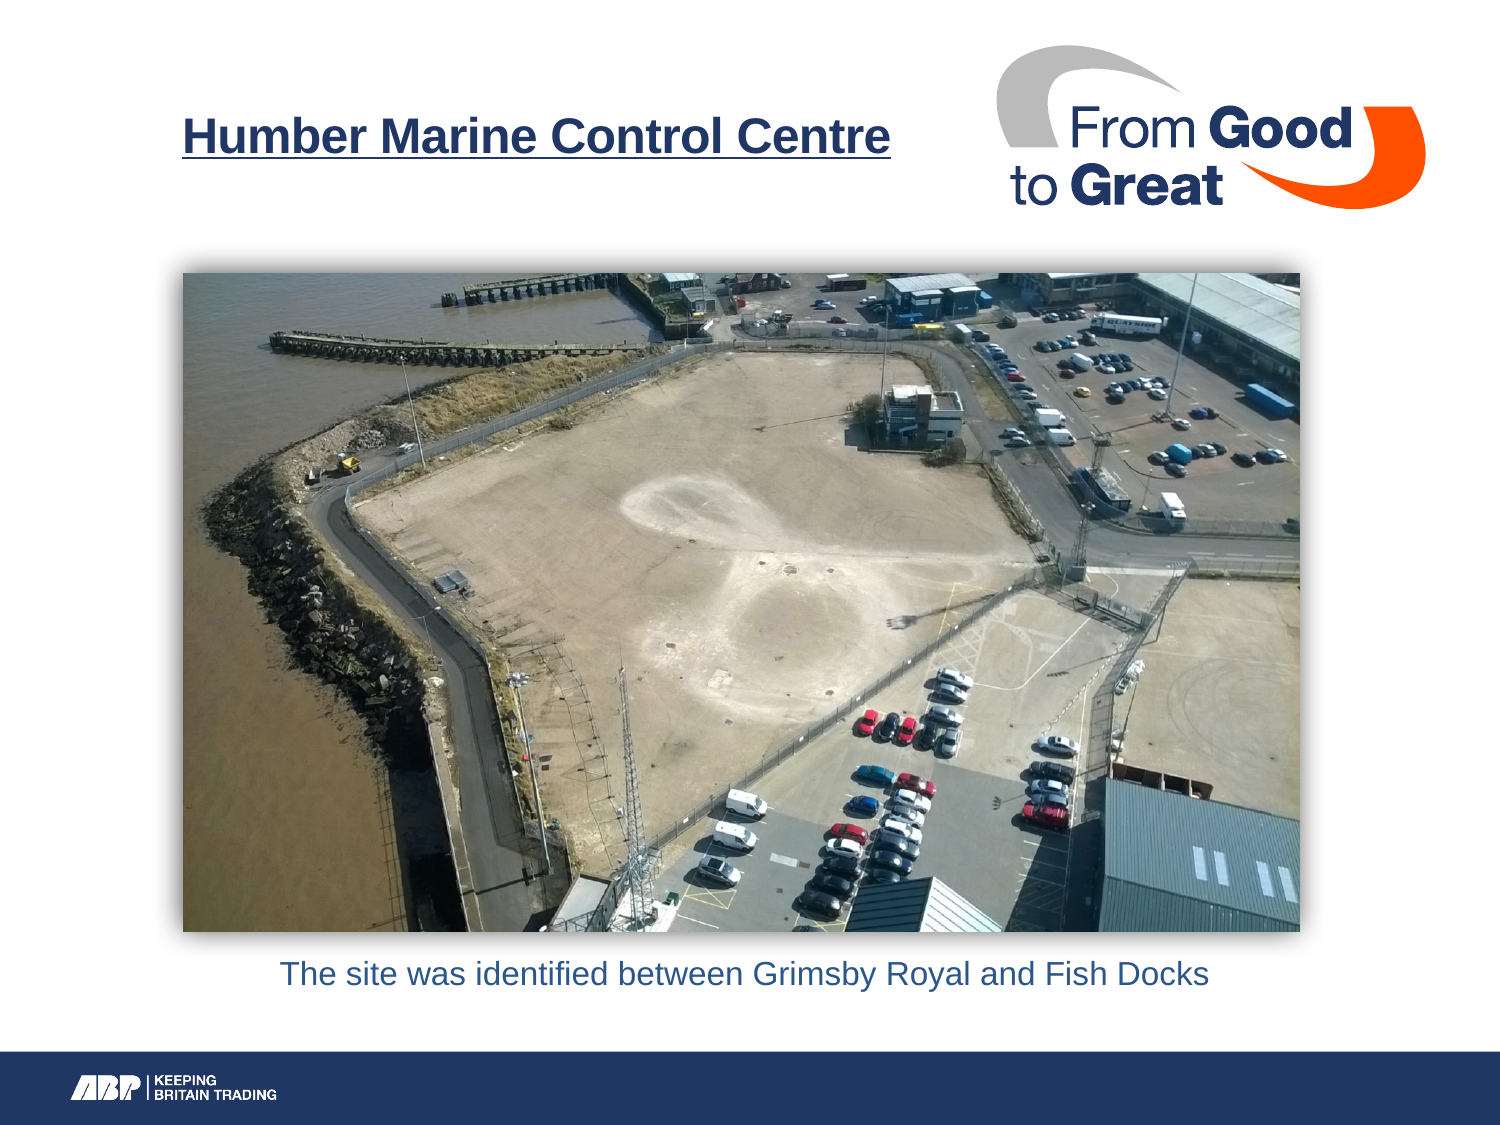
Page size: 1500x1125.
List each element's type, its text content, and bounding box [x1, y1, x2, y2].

picture [182, 272, 1300, 932]
picture [56, 1061, 290, 1114]
text_box The site was identified between Grimsby Royal and Fish Docks. [76, 913, 1424, 1000]
title Humber Marine Control Centre [180, 84, 1436, 172]
